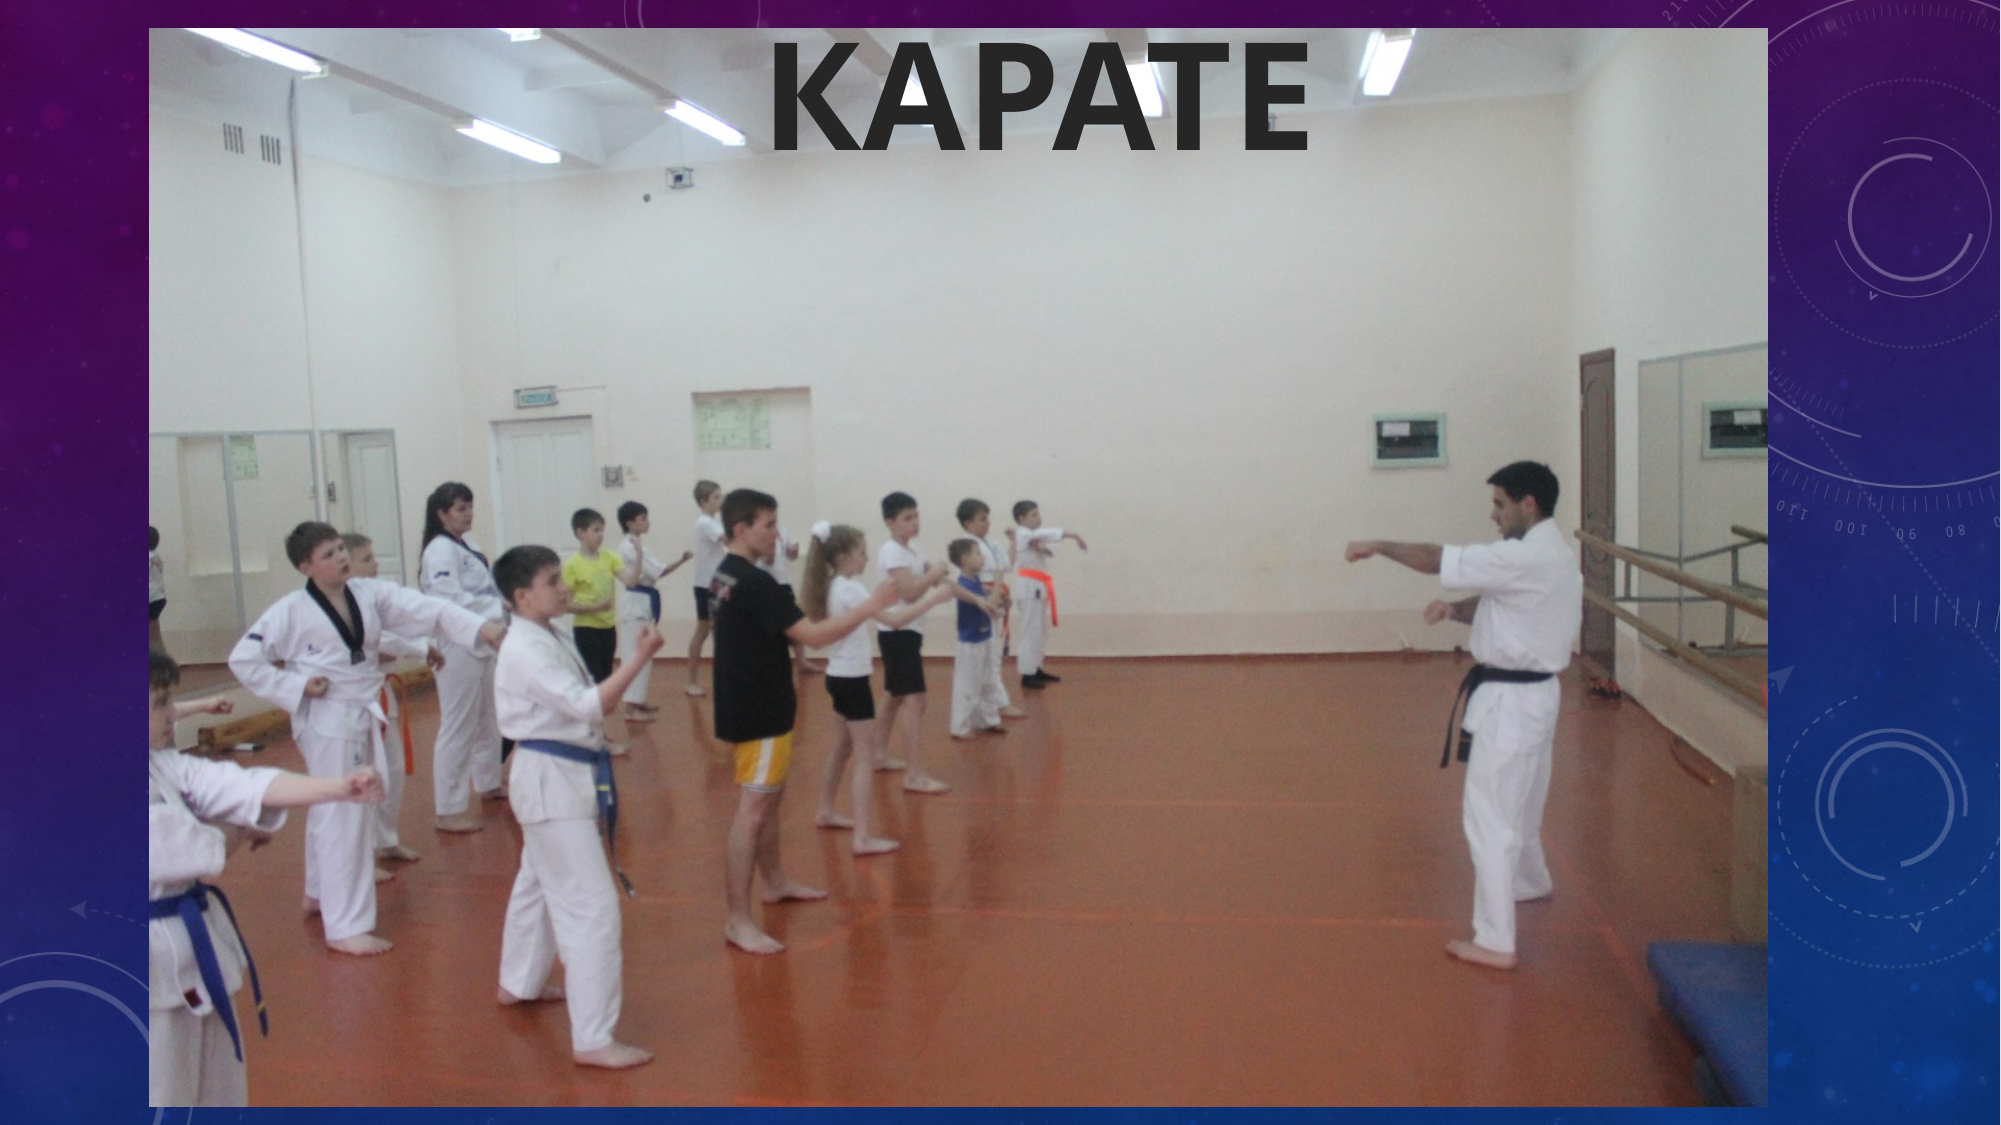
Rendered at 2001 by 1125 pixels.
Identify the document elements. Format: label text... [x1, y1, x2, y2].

picture [0, 0, 2001, 1125]
title Карате [746, 0, 2000, 211]
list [149, 28, 1768, 1108]
